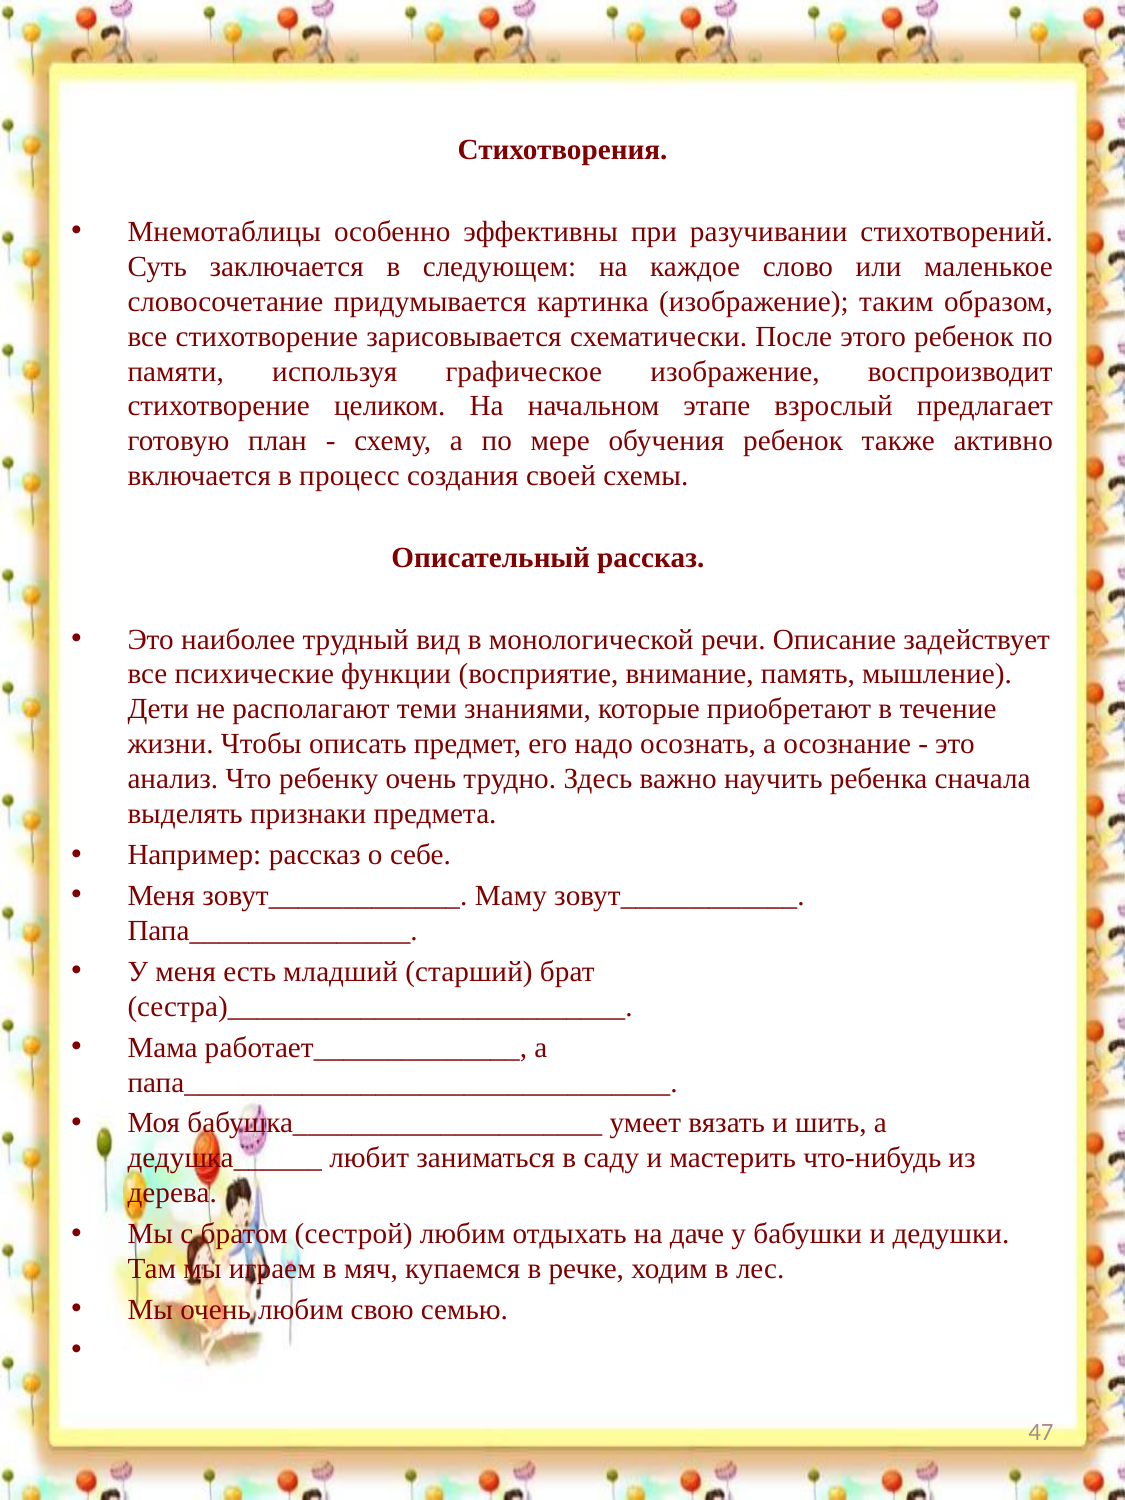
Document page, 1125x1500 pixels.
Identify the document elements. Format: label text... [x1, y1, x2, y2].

list Стихотворения. Мнемотаблицы особенно эффективны при разучивании стихотворений. Суть заключается в следующем: на каждое слово или маленькое словосочетание придумывается картинка (изображение); таким образом, все стихотворение зарисовывается схематически. После этого ребенок по памяти, используя графическое изображение, воспроизводит стихотворение целиком. На начальном этапе взрослый предлагает готовую план - схему, а по мере обучения ребенок также активно включается в процесс создания своей схемы. Описательный рассказ. Это наиболее трудный вид в монологической речи. Описание задействует все психические функции (восприятие, внимание, память, мышление). Дети не располагают теми знаниями, которые приобретают в течение жизни. Чтобы описать предмет, его надо осознать, а осознание - это анализ. Что ребенку очень трудно. Здесь важно научить ребенка сначала выделять признаки предмета. Например: рассказ о себе. Меня зовут_____________. Маму зовут____________. Папа_______________. У меня есть младший (старший) брат (сестра)___________________________. Мама работает______________, а папа_________________________________. Моя бабушка_____________________ умеет вязать и шить, а дедушка______ любит заниматься в саду и мастерить что-нибудь из дерева. Мы с братом (сестрой) любим отдыхать на даче у бабушки и дедушки. Там мы играем в мяч, купаемся в речке, ходим в лес. Мы очень любим свою семью. [56, 81, 1069, 1419]
picture [0, 0, 1125, 1500]
slide_number 47 [806, 1390, 1069, 1471]
